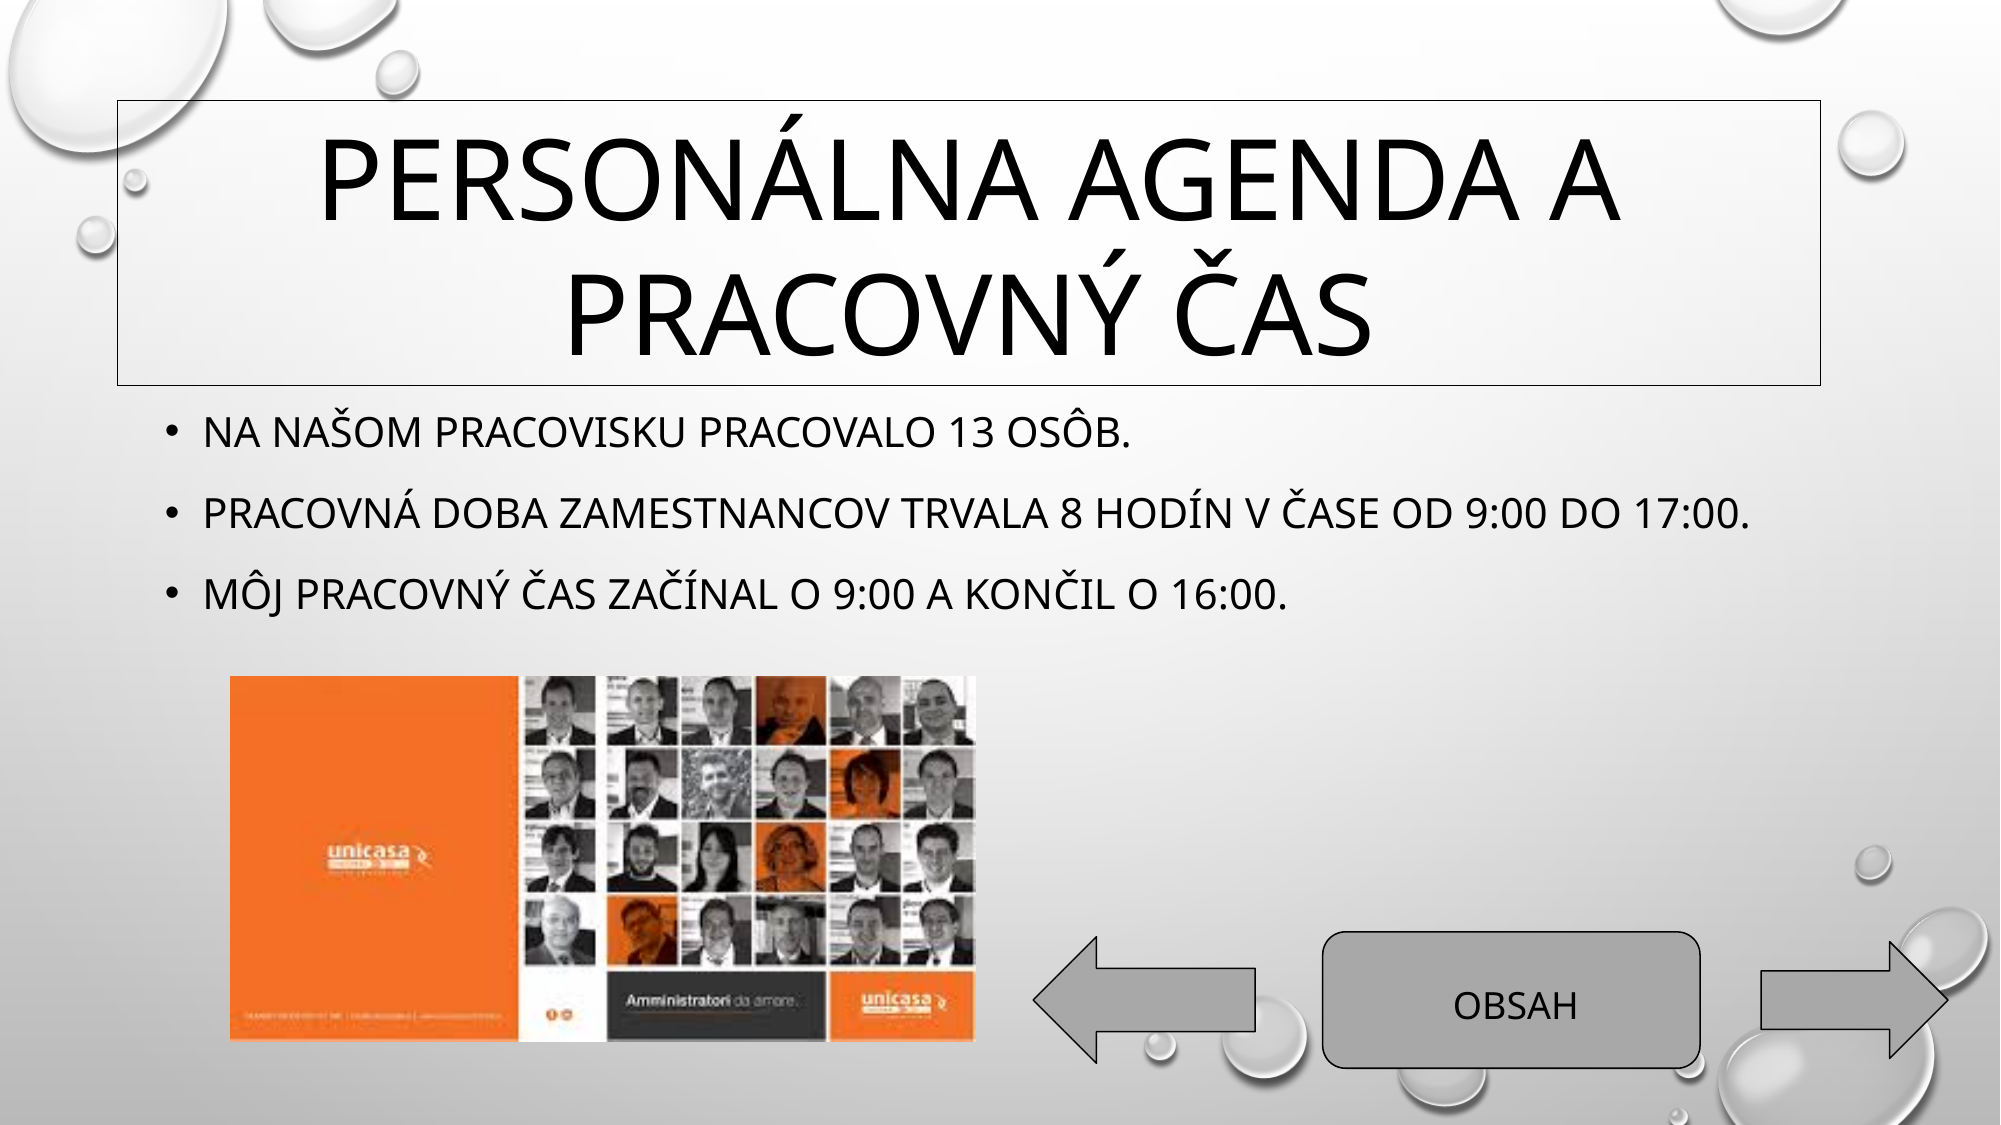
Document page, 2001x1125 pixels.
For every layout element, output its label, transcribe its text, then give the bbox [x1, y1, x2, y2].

text_box PERSONÁLNA AGENDA A PRACOVNÝ ČAS [117, 100, 1821, 386]
text_box [1032, 935, 1256, 1064]
text_box OBSAH [1438, 974, 1625, 1035]
picture [0, 0, 2000, 1125]
text_box [1321, 931, 1701, 1070]
text_box [1760, 940, 1949, 1060]
list Na našom pracovisku pracovalo 13 osôb. Pracovná doba zamestnancov trvala 8 hodín v čase od 9:00 do 17:00. Môj pracovný čas začínal o 9:00 a končil o 16:00. [149, 388, 1850, 743]
